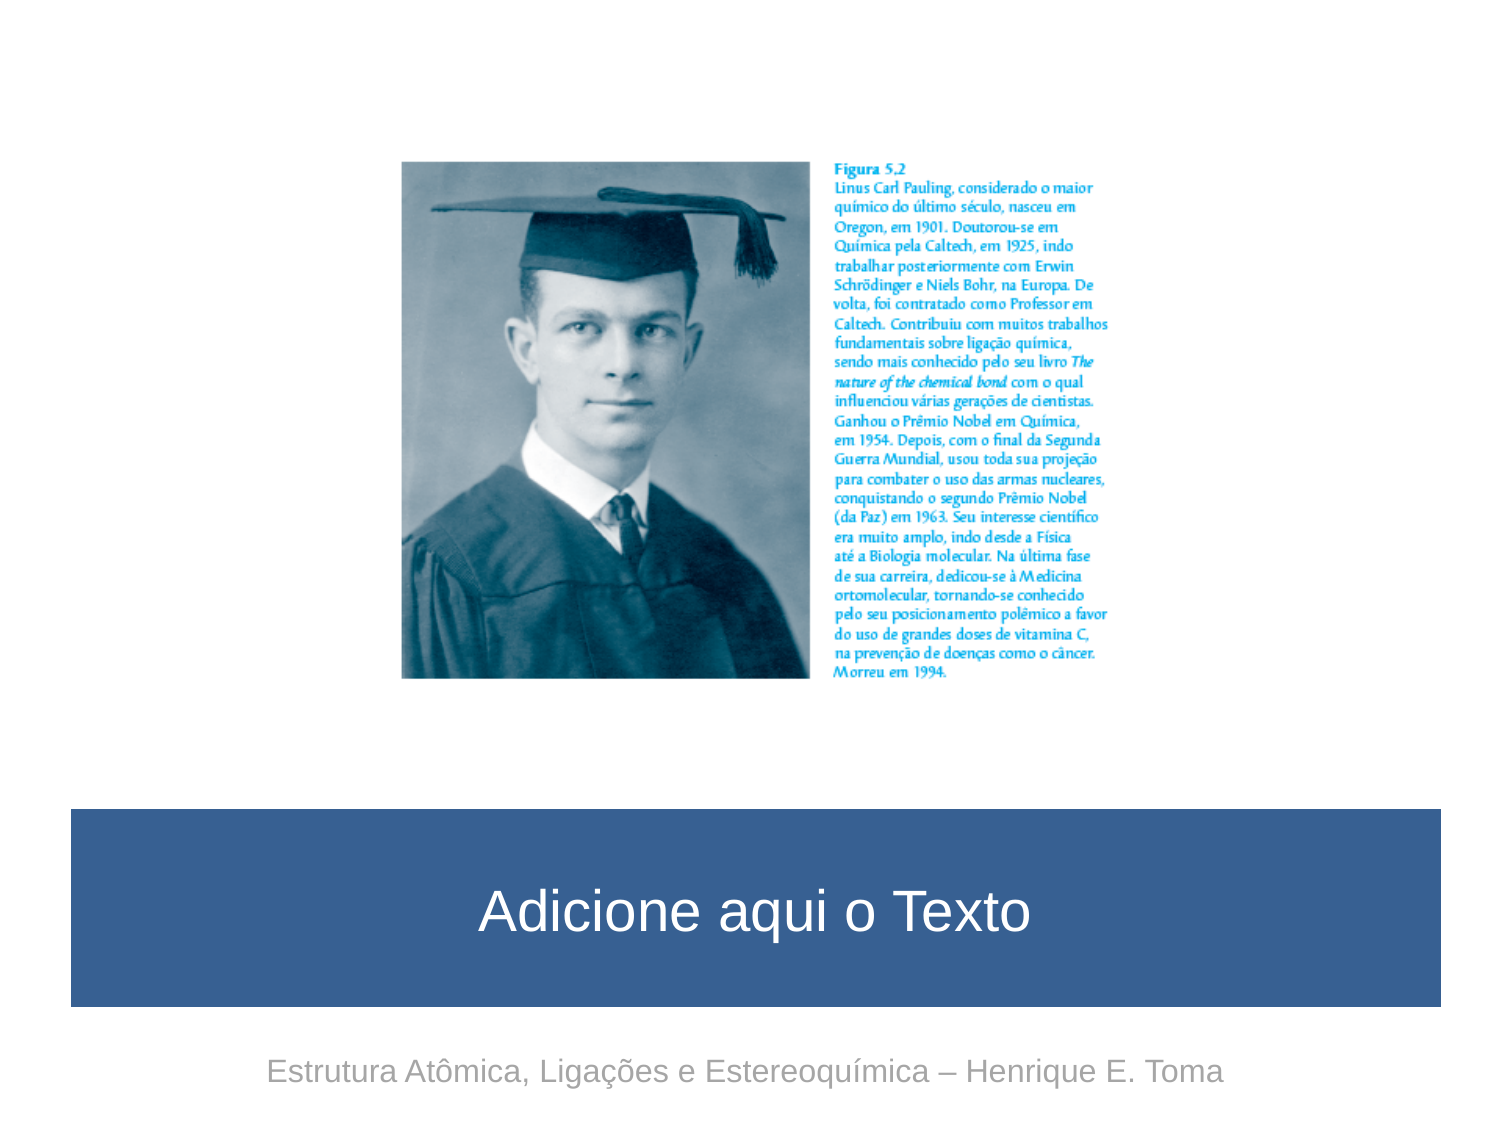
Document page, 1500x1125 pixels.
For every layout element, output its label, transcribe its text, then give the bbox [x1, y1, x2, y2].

footer Estrutura Atômica, Ligações e Estereoquímica – Henrique E. Toma [0, 1042, 1500, 1103]
text_box Adicione aqui o Texto [70, 808, 1442, 1008]
picture [391, 148, 1121, 690]
